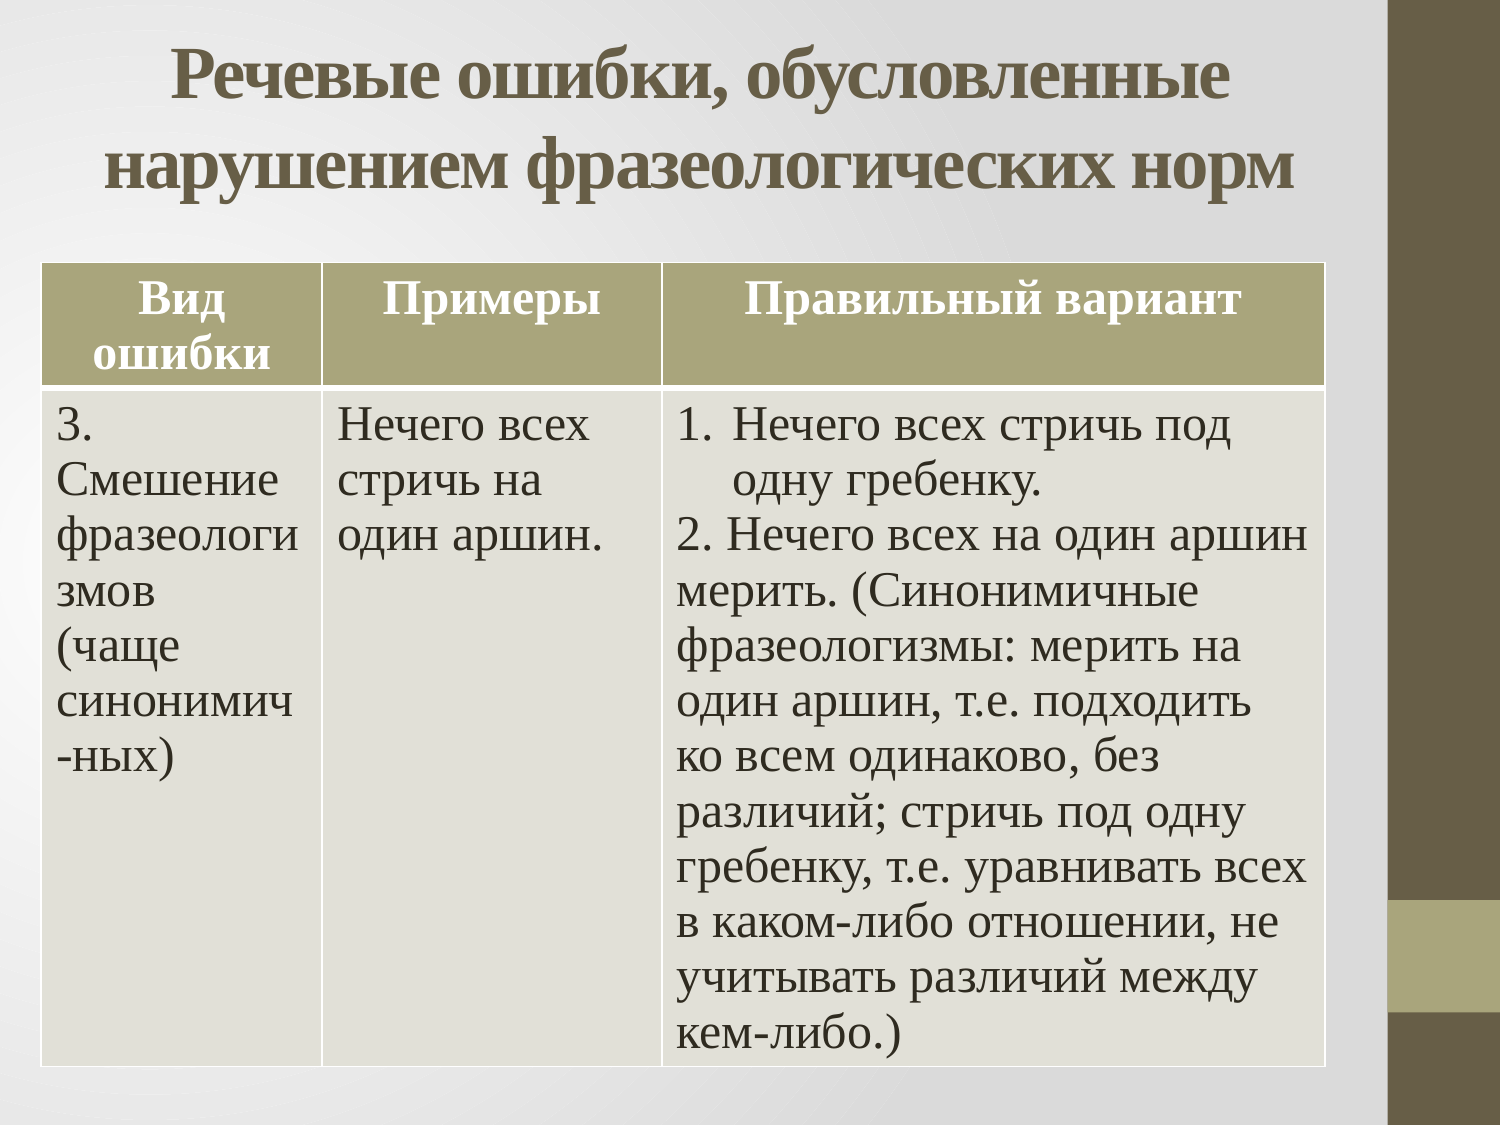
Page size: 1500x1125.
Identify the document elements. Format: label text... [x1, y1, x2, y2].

table_cell Нечего всех стричь на один аршин. [323, 391, 661, 1066]
table_header Вид ошибки [42, 263, 321, 385]
title Речевые ошибки, обусловленные нарушением фразеологических норм [75, 45, 1325, 233]
table_cell Нечего всех стричь под одну гребенку. 2. Нечего всех на один аршин мерить. (Синонимичные фразеологизмы: мерить на один аршин, т.е. подходить ко всем одинаково, без различий; стричь под одну гребенку, т.е. уравнивать всех в каком-либо отношении, не учитывать различий между кем-либо.) [663, 391, 1324, 1066]
table_cell 3. Смешение фразеологизмов (чаще синонимич-ных) [42, 391, 321, 1066]
table_header Правильный вариант [663, 263, 1324, 385]
table_header Примеры [323, 263, 661, 385]
